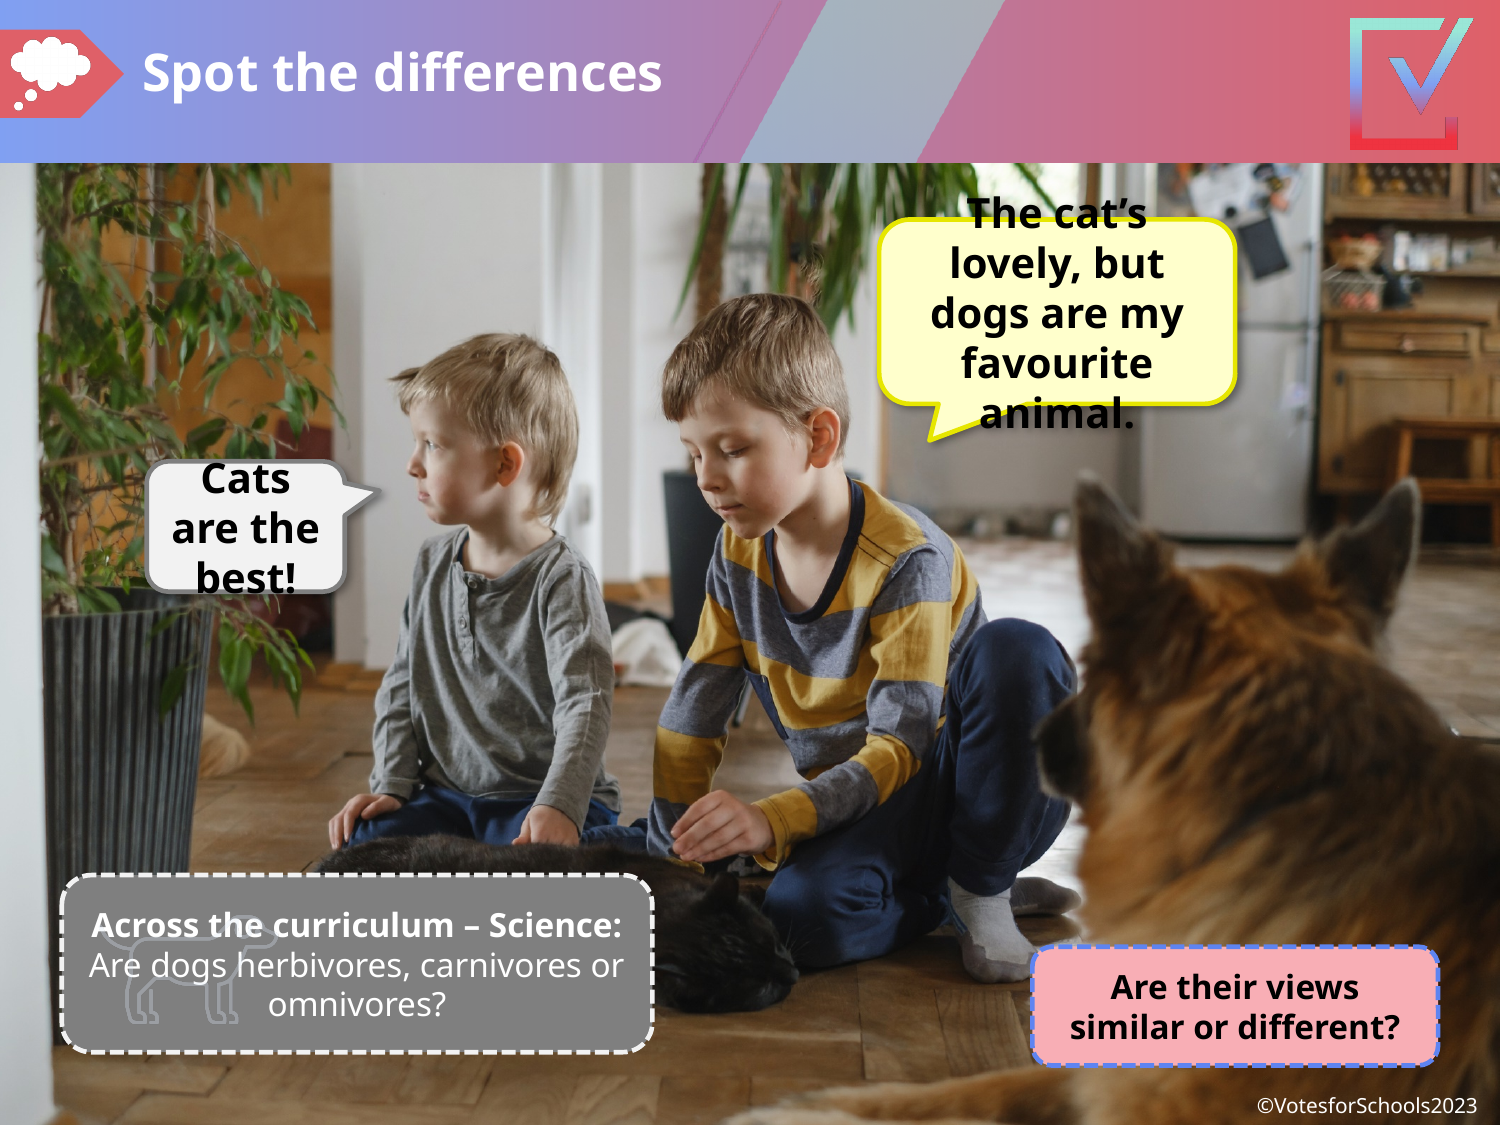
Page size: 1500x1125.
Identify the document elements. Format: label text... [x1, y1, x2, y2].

list Spot the differences [127, 27, 1397, 122]
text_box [61, 874, 653, 1066]
picture [0, 163, 1500, 1125]
picture [0, 24, 100, 123]
picture [1350, 18, 1474, 150]
